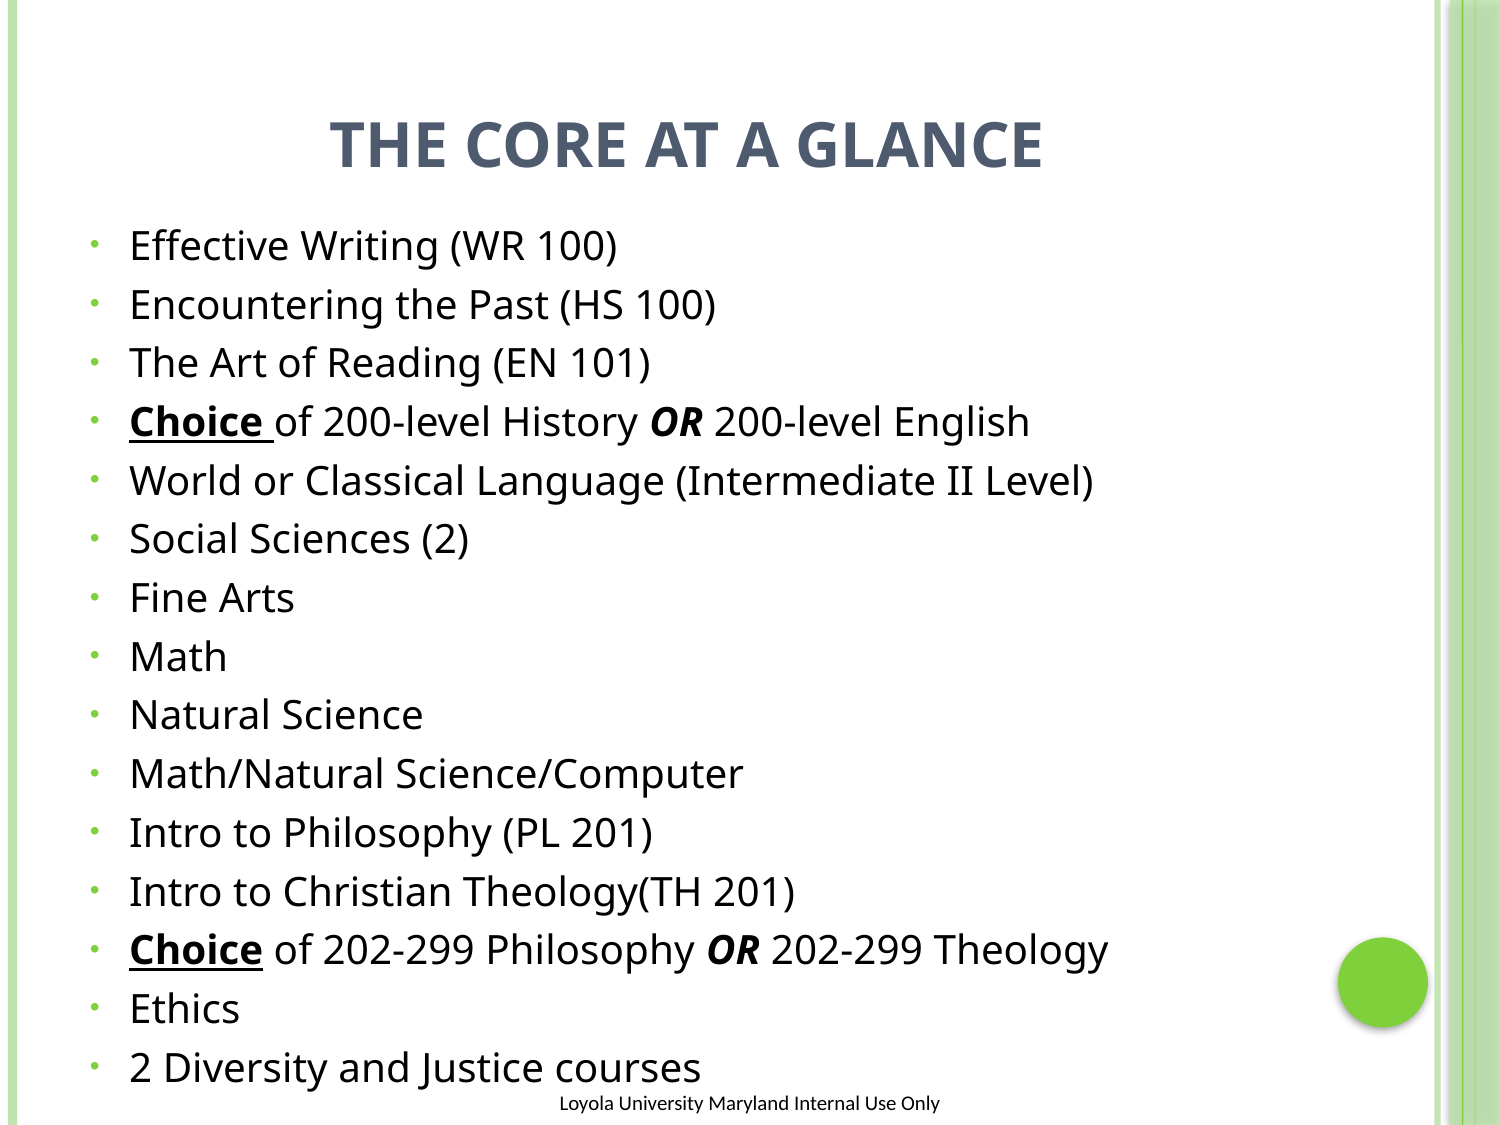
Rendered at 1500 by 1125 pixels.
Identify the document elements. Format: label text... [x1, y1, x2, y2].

list Effective Writing (WR 100) Encountering the Past (HS 100) The Art of Reading (EN 101) Choice of 200-level History OR 200-level English World or Classical Language (Intermediate II Level) Social Sciences (2) Fine Arts Math Natural Science Math/Natural Science/Computer Intro to Philosophy (PL 201) Intro to Christian Theology(TH 201) Choice of 202-299 Philosophy OR 202-299 Theology Ethics 2 Diversity and Justice courses [75, 212, 1350, 1100]
title The Core at a Glance [75, 0, 1300, 188]
